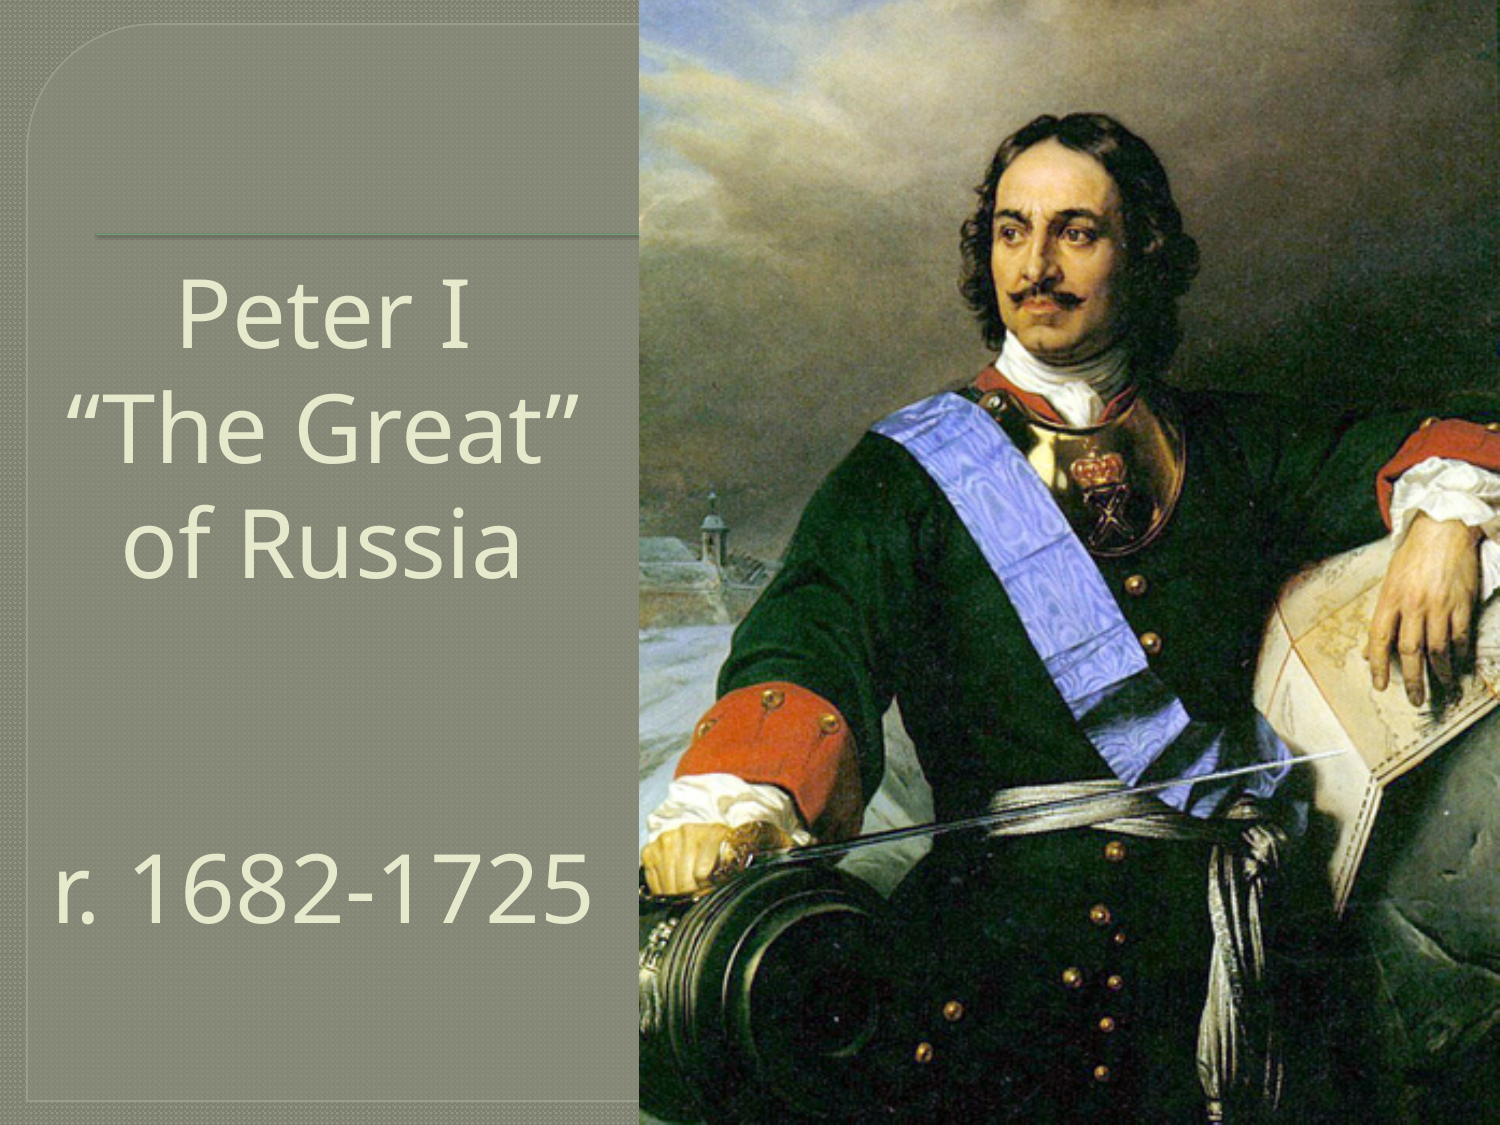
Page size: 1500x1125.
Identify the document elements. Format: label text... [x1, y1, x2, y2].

title Peter I “The Great” of Russia r. 1682-1725 [0, 0, 638, 950]
picture [639, 0, 1500, 1125]
